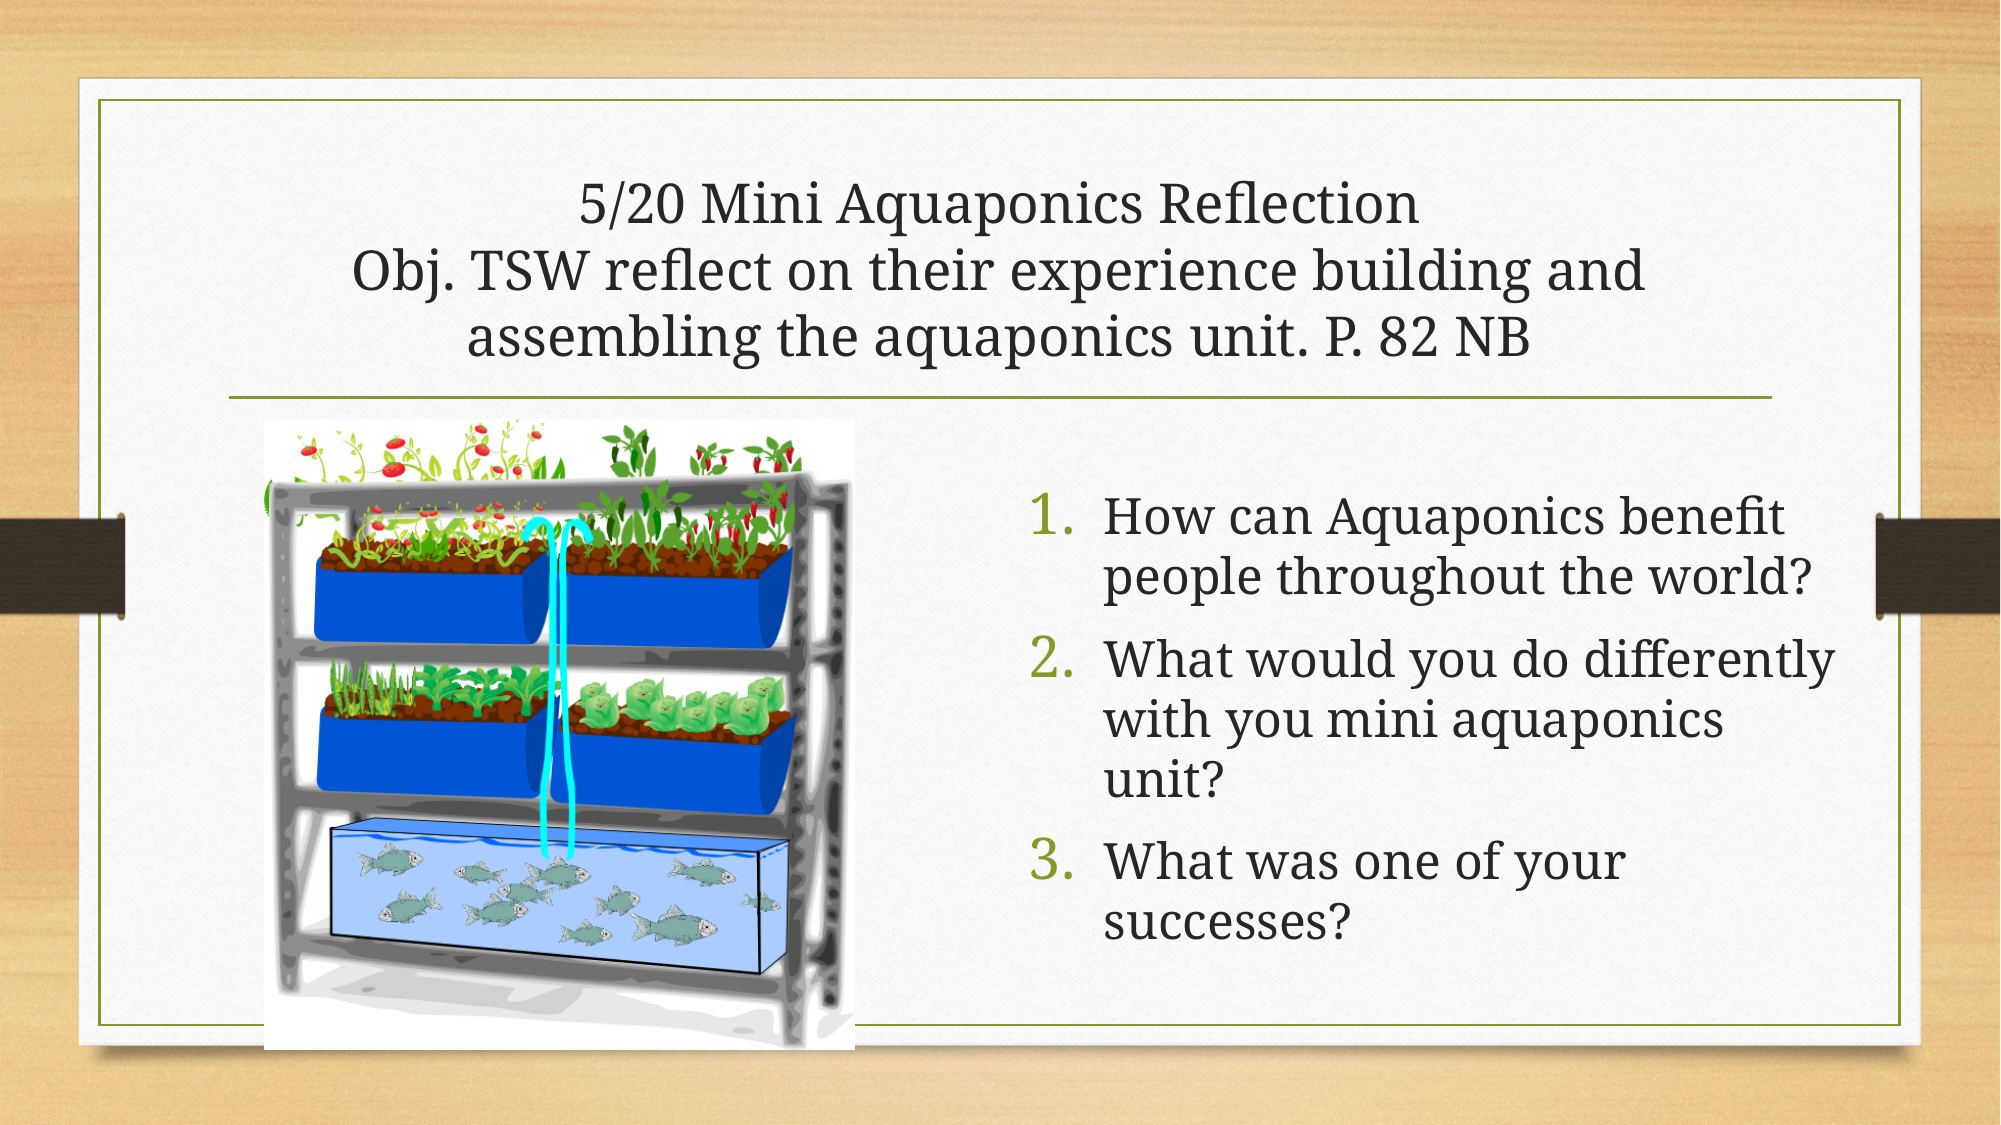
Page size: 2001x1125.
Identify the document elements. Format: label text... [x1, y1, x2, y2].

list How can Aquaponics benefit people throughout the world? What would you do differently with you mini aquaponics unit? What was one of your successes? [1013, 477, 1870, 1023]
picture [0, 0, 2001, 1125]
title 5/20 Mini Aquaponics Reflection Obj. TSW reflect on their experience building and assembling the aquaponics unit. P. 82 NB [212, 161, 1788, 375]
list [263, 419, 855, 1050]
